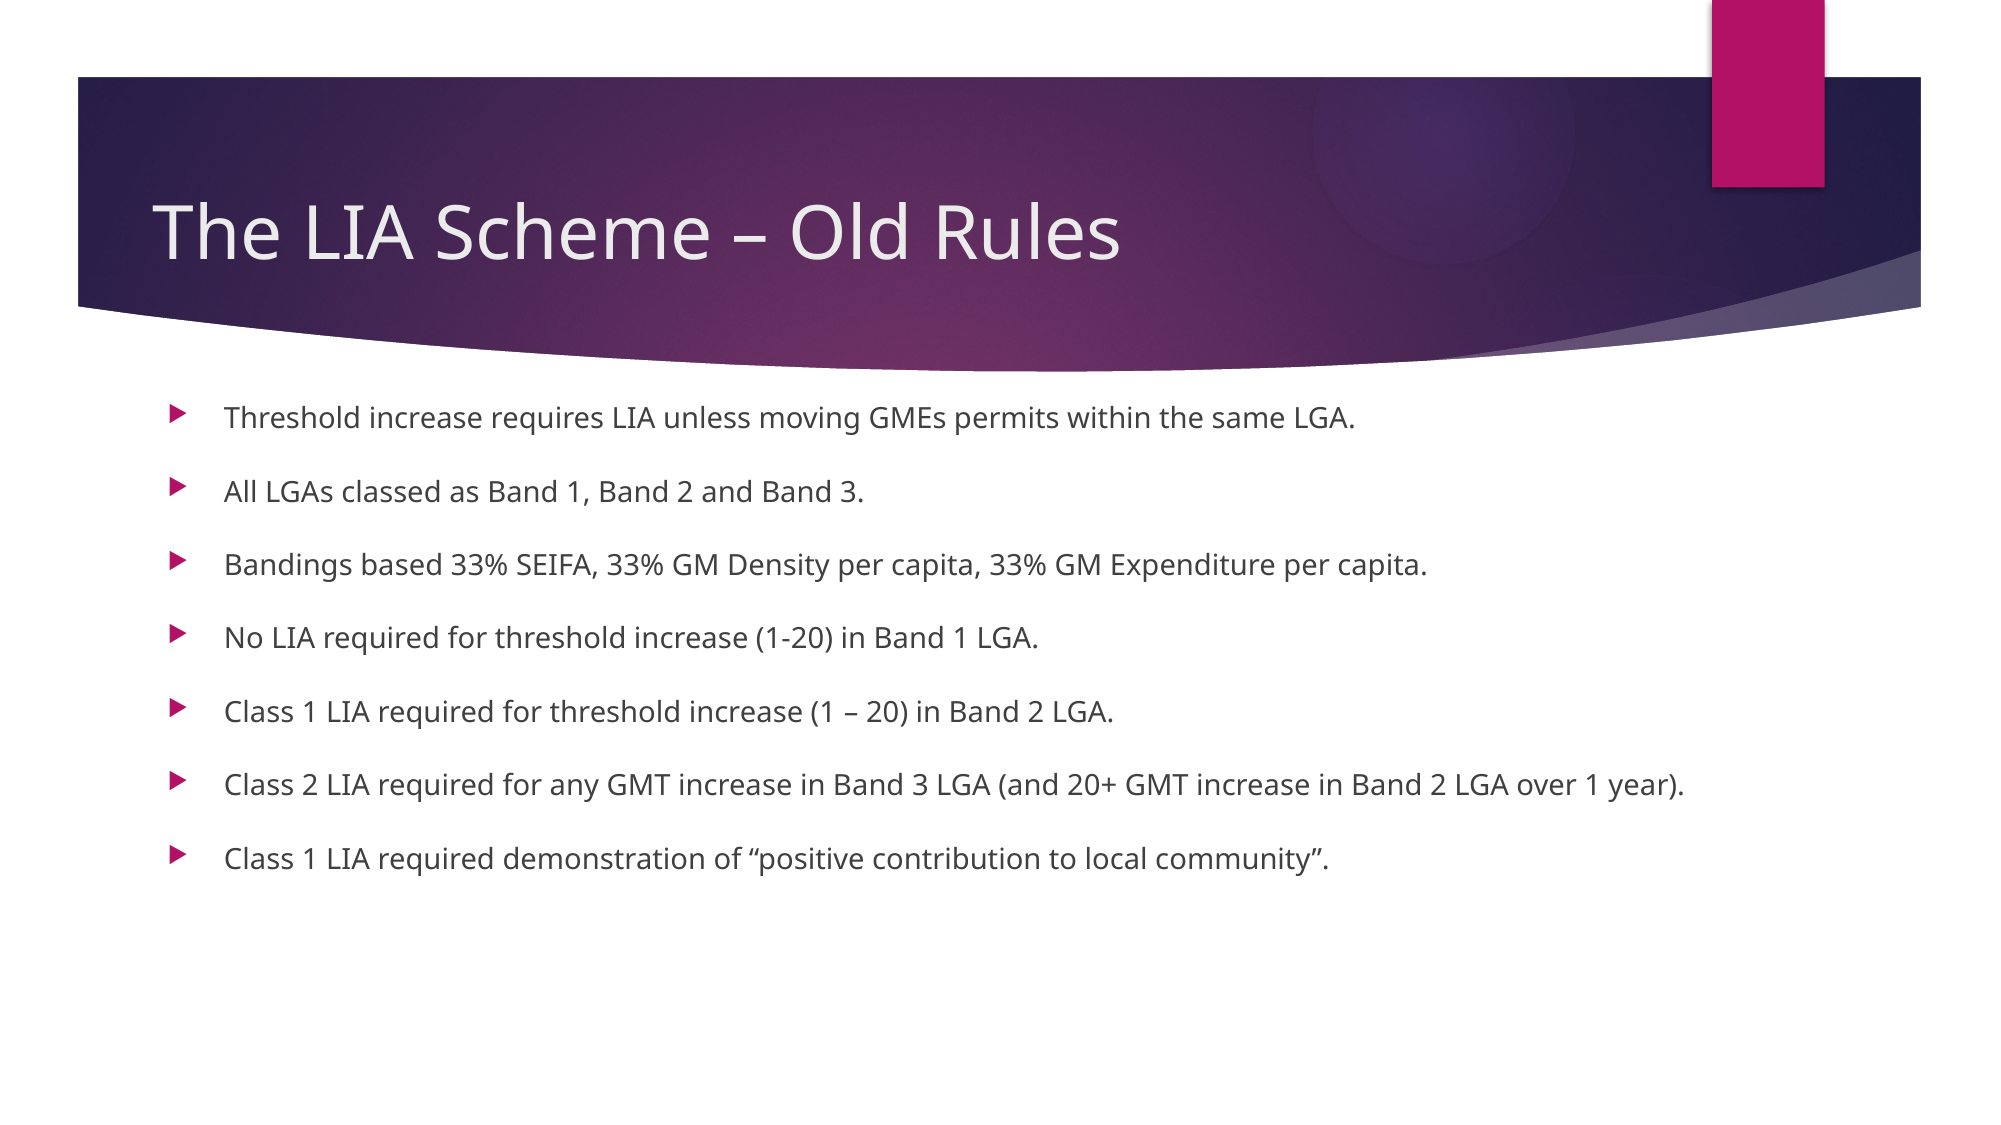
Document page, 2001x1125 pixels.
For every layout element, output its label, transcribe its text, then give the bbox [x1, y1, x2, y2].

title The LIA Scheme – Old Rules [137, 145, 1863, 314]
list Threshold increase requires LIA unless moving GMEs permits within the same LGA. All LGAs classed as Band 1, Band 2 and Band 3. Bandings based 33% SEIFA, 33% GM Density per capita, 33% GM Expenditure per capita. No LIA required for threshold increase (1-20) in Band 1 LGA. Class 1 LIA required for threshold increase (1 – 20) in Band 2 LGA. Class 2 LIA required for any GMT increase in Band 3 LGA (and 20+ GMT increase in Band 2 LGA over 1 year). Class 1 LIA required demonstration of “positive contribution to local community”. [152, 374, 1791, 1014]
